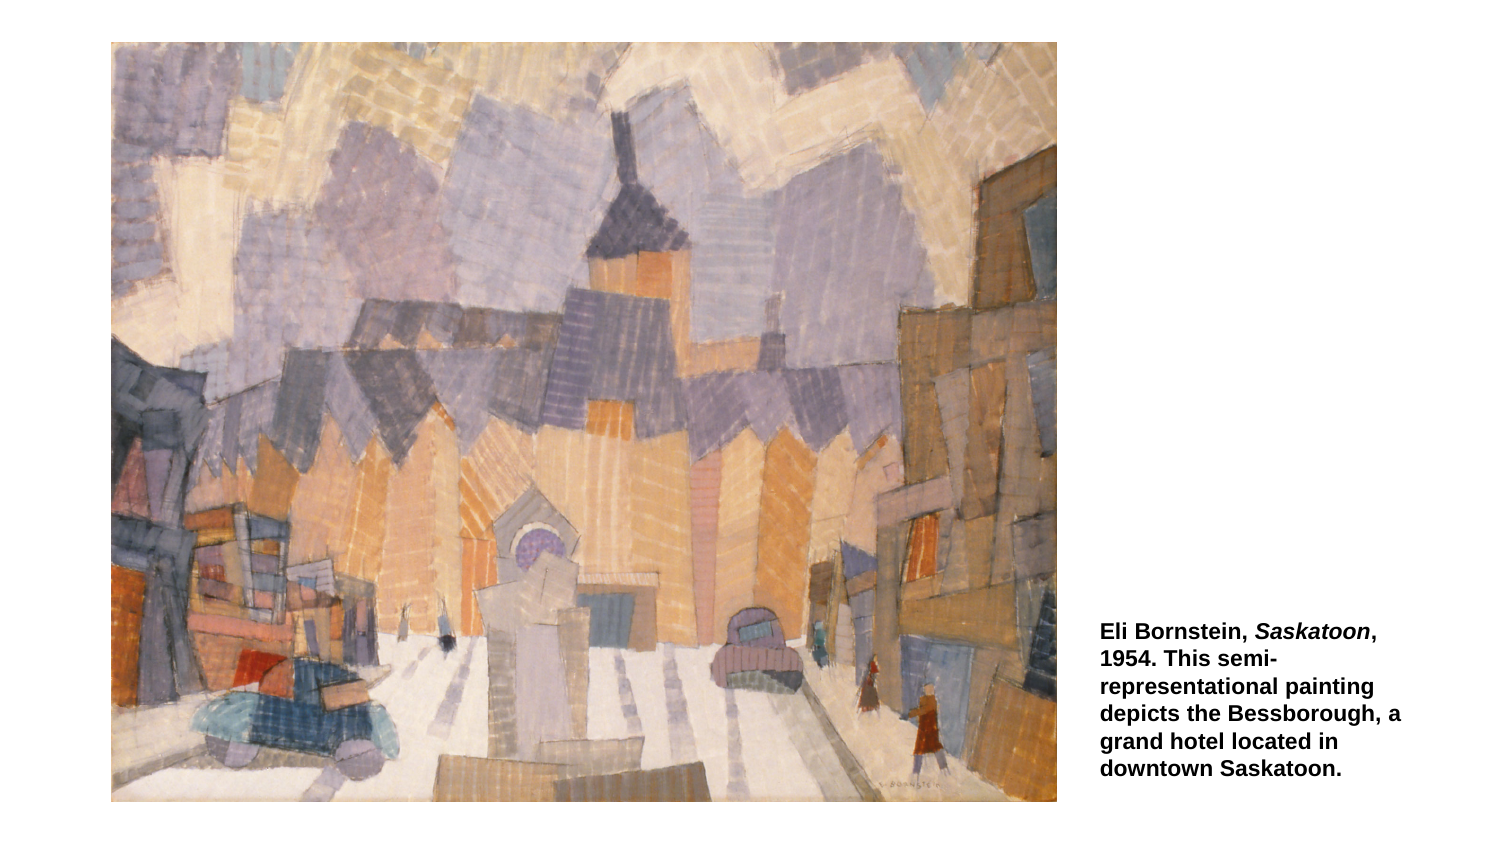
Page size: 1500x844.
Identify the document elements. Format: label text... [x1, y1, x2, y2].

picture [110, 41, 1057, 802]
text_box Eli Bornstein, Saskatoon, 1954. This semi-representational painting depicts the Bessborough, a grand hotel located in downtown Saskatoon. [1084, 601, 1431, 797]
